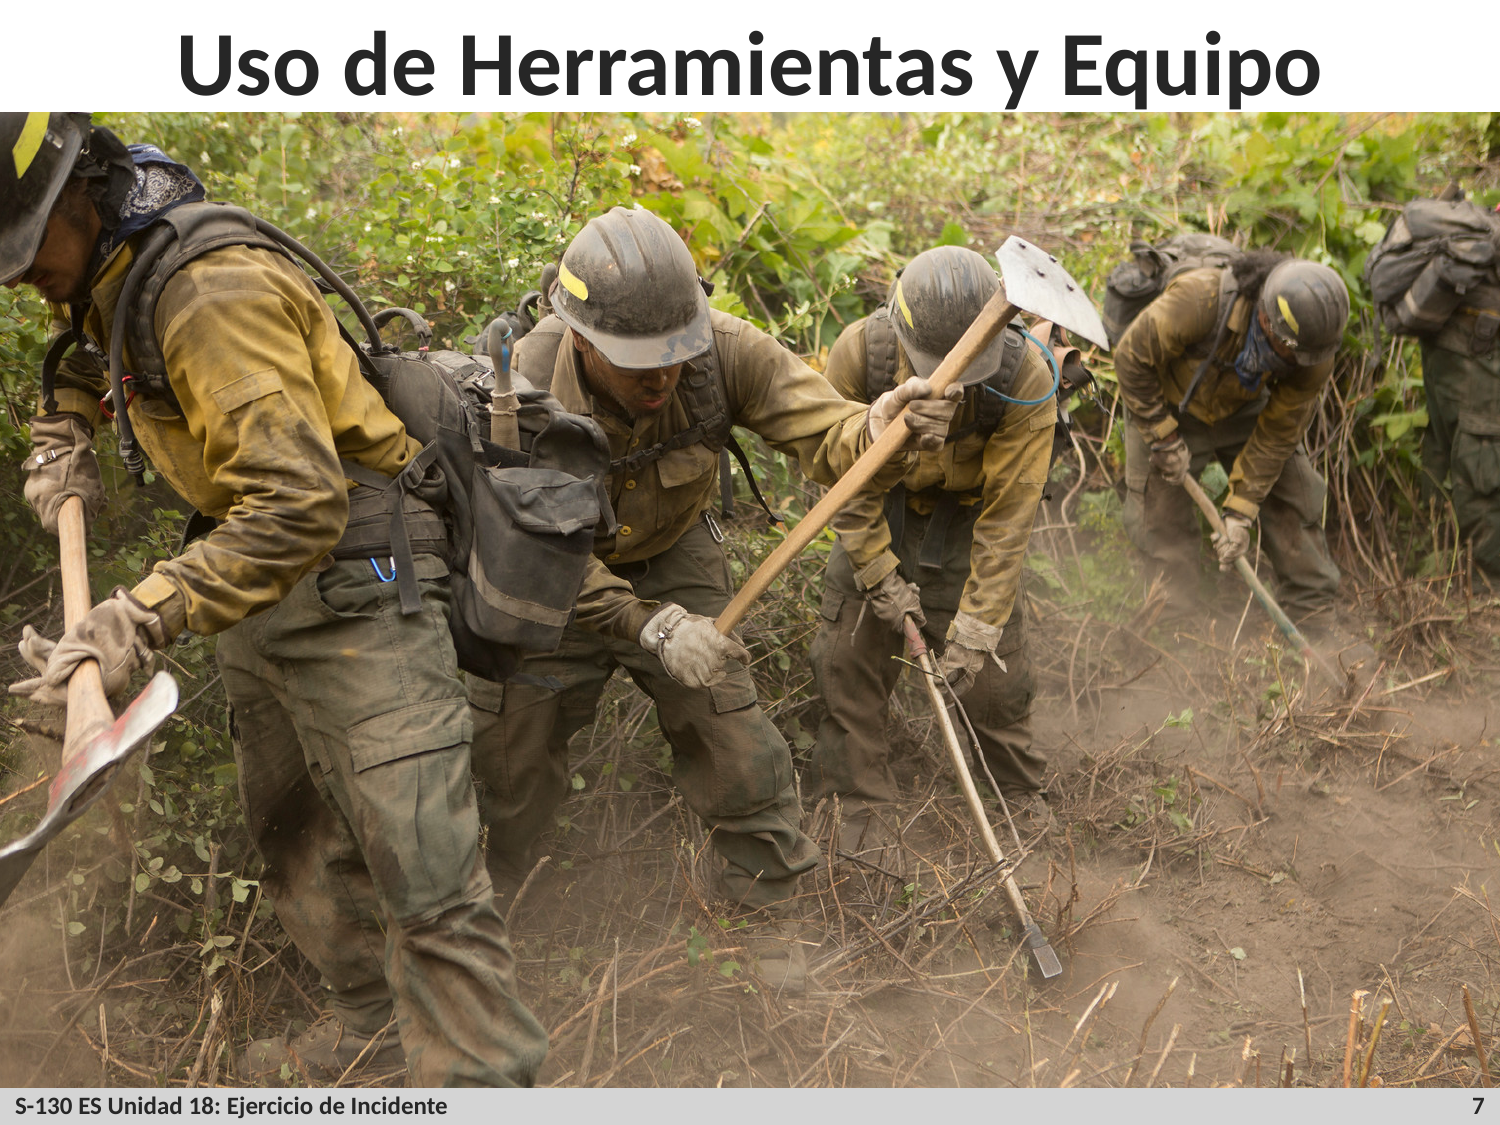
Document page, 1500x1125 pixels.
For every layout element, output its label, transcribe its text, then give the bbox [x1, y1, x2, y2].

title Uso de Herramientas y Equipo [75, 12, 1425, 105]
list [0, 112, 1500, 1088]
